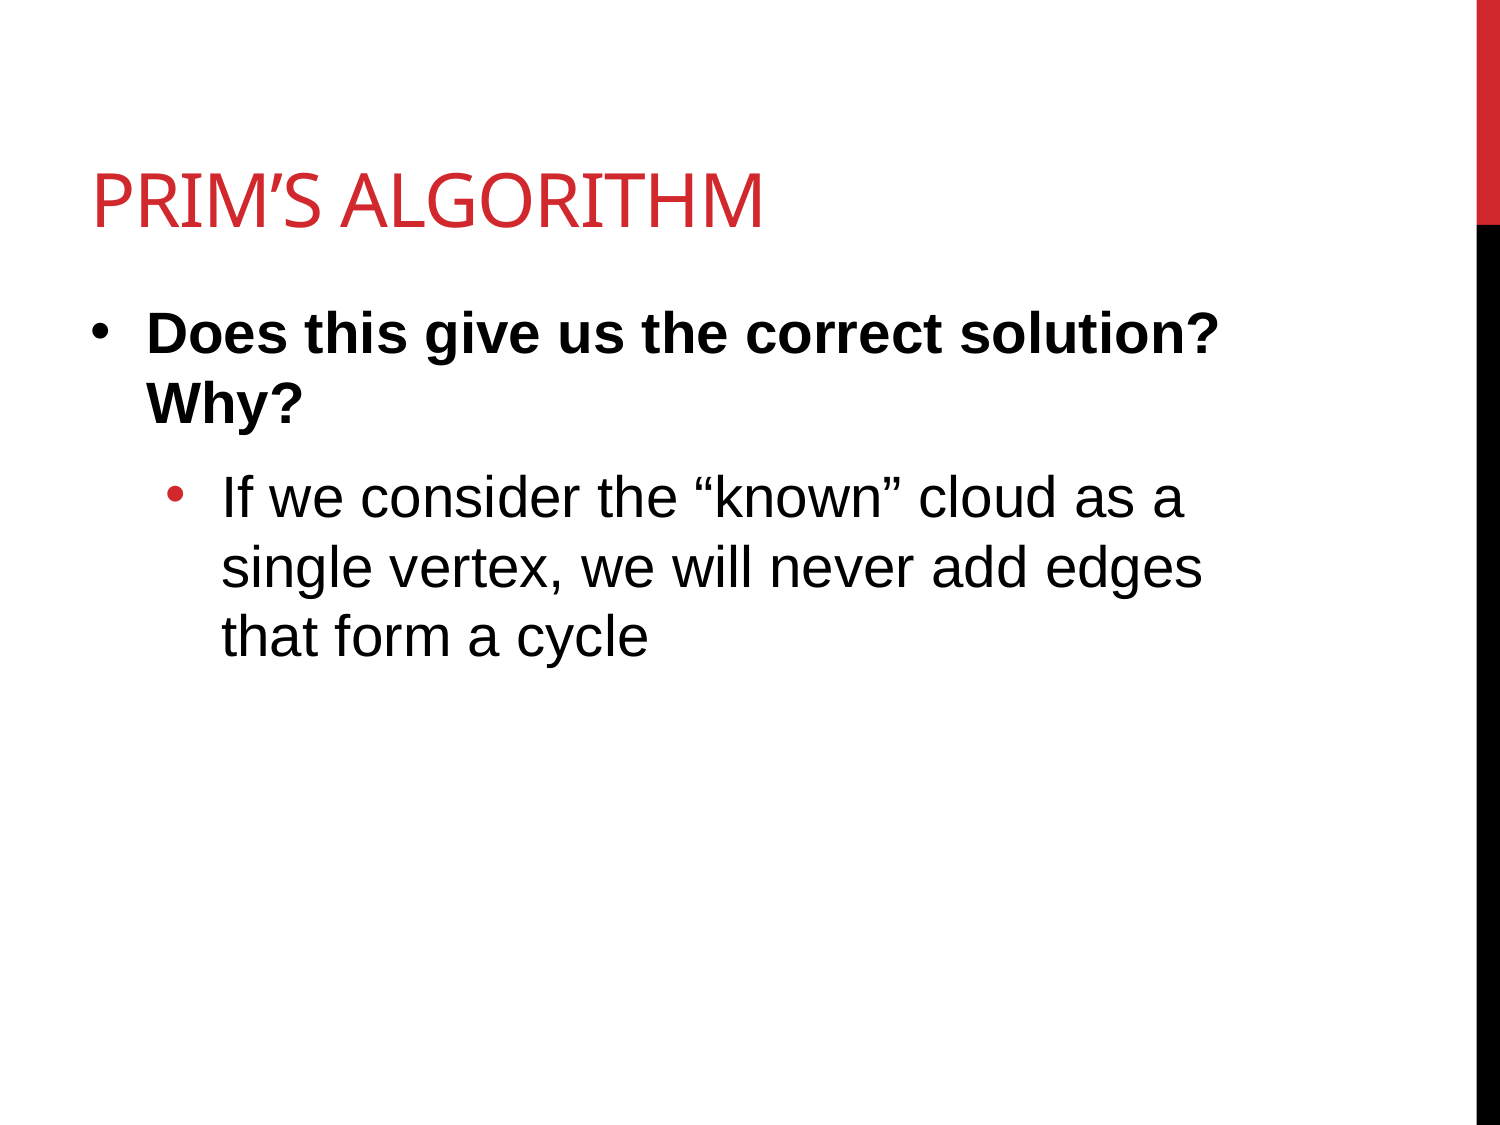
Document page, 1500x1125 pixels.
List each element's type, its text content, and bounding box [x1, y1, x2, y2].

title Prim’s Algorithm [75, 25, 1325, 250]
list Does this give us the correct solution? Why? If we consider the “known” cloud as a single vertex, we will never add edges that form a cycle [75, 287, 1325, 1052]
